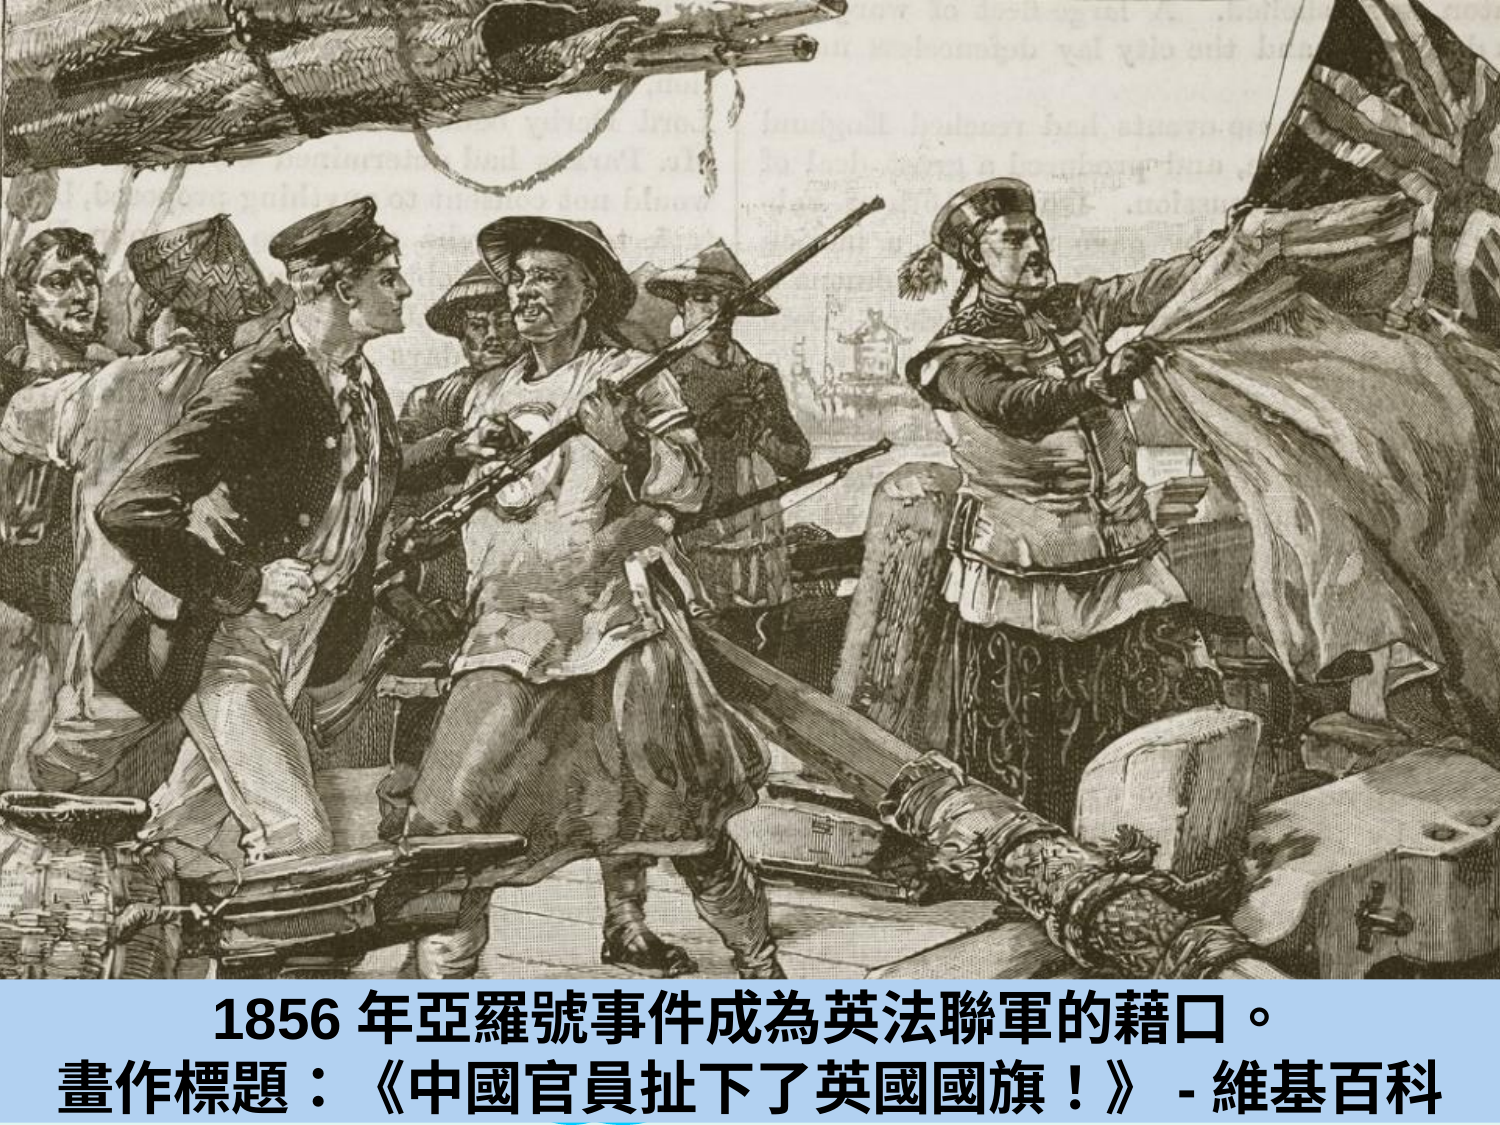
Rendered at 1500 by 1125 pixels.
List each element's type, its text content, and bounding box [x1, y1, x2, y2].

picture [0, 0, 1500, 1010]
text_box 1856年亞羅號事件成為英法聯軍的藉口。 畫作標題：《中國官員扯下了英國國旗！》-維基百科 [0, 1010, 1500, 1123]
